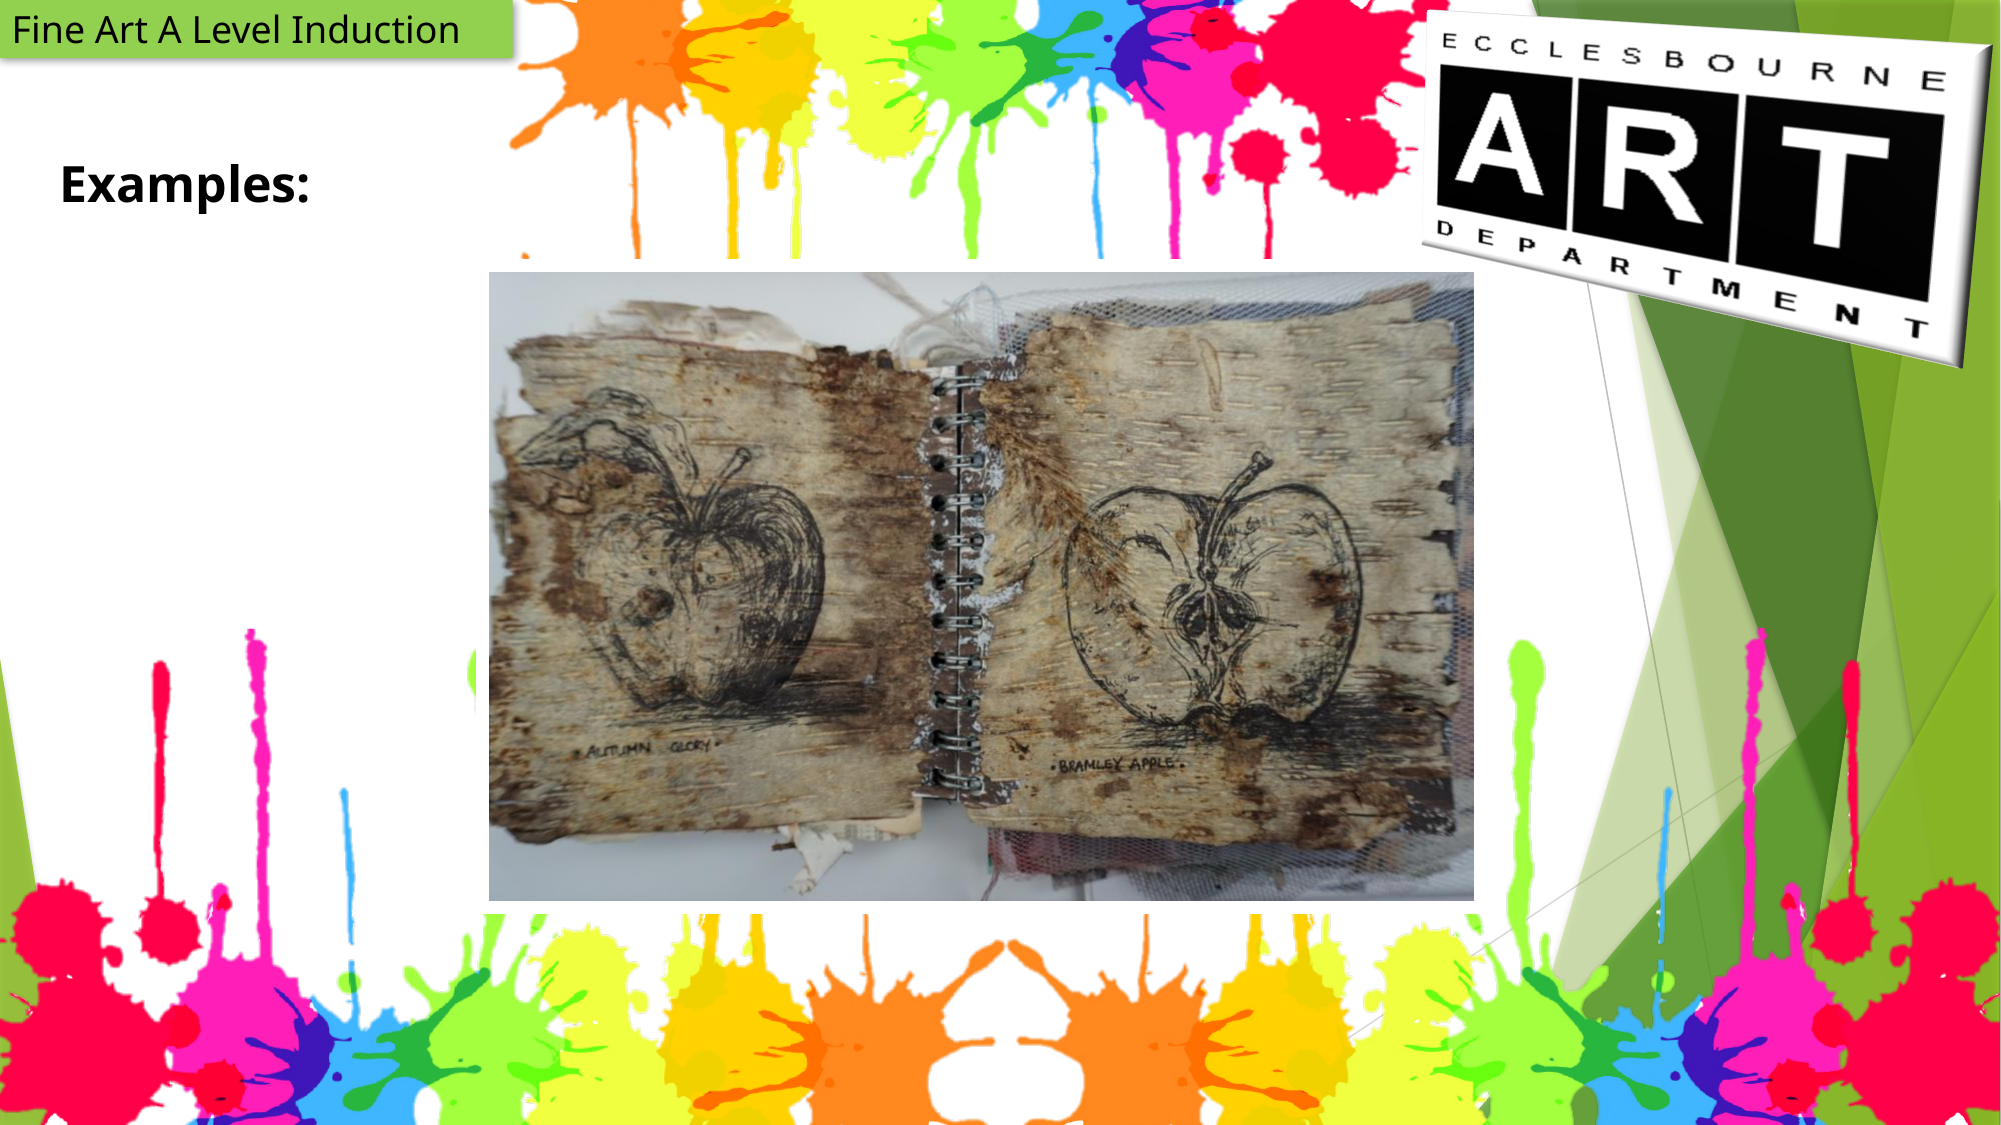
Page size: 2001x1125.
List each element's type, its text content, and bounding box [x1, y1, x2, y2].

text_box Examples: [44, 115, 335, 221]
text_box Fine Art A Level Induction [0, 0, 457, 59]
picture [459, 0, 1995, 903]
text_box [0, 628, 2000, 1125]
